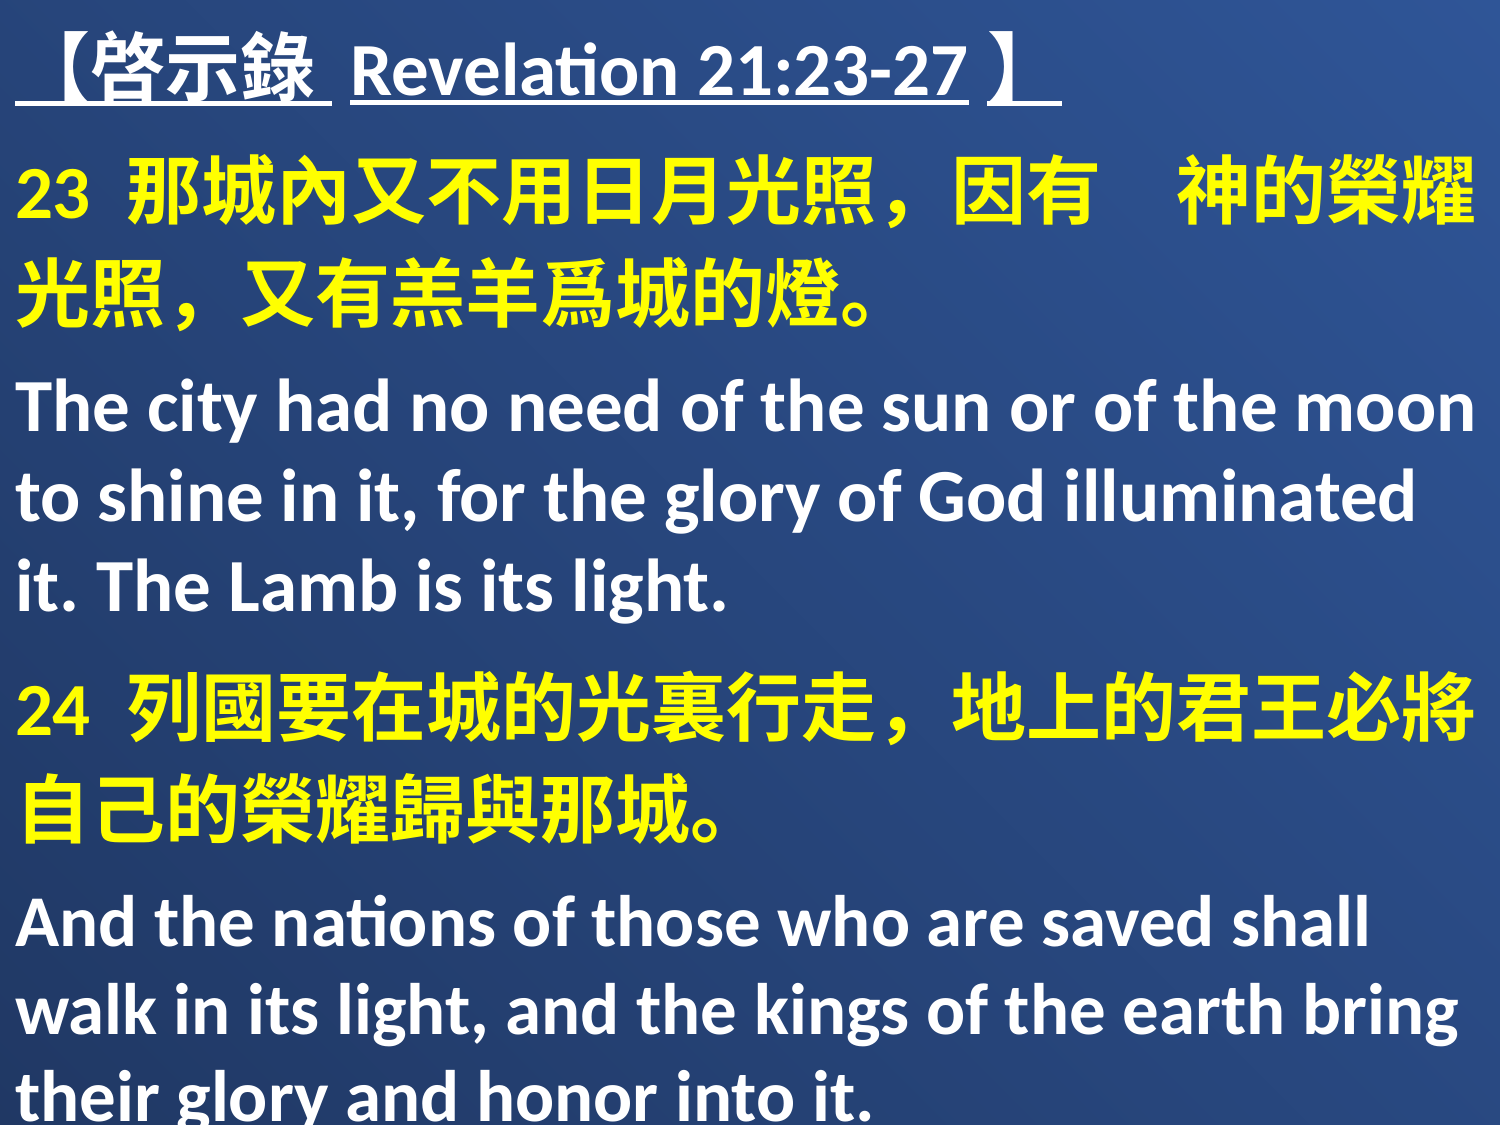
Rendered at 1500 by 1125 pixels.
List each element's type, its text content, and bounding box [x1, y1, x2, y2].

subtitle 【啓示錄 Revelation 21:23-27】 23 那城內又不用日月光照，因有 神的榮耀光照，又有羔羊爲城的燈。 The city had no need of the sun or of the moon to shine in it, for the glory of God illuminated it. The Lamb is its light. 24 列國要在城的光裏行走，地上的君王必將自己的榮耀歸與那城。 And the nations of those who are saved shall walk in its light, and the kings of the earth bring their glory and honor into it. [0, 0, 1500, 1125]
